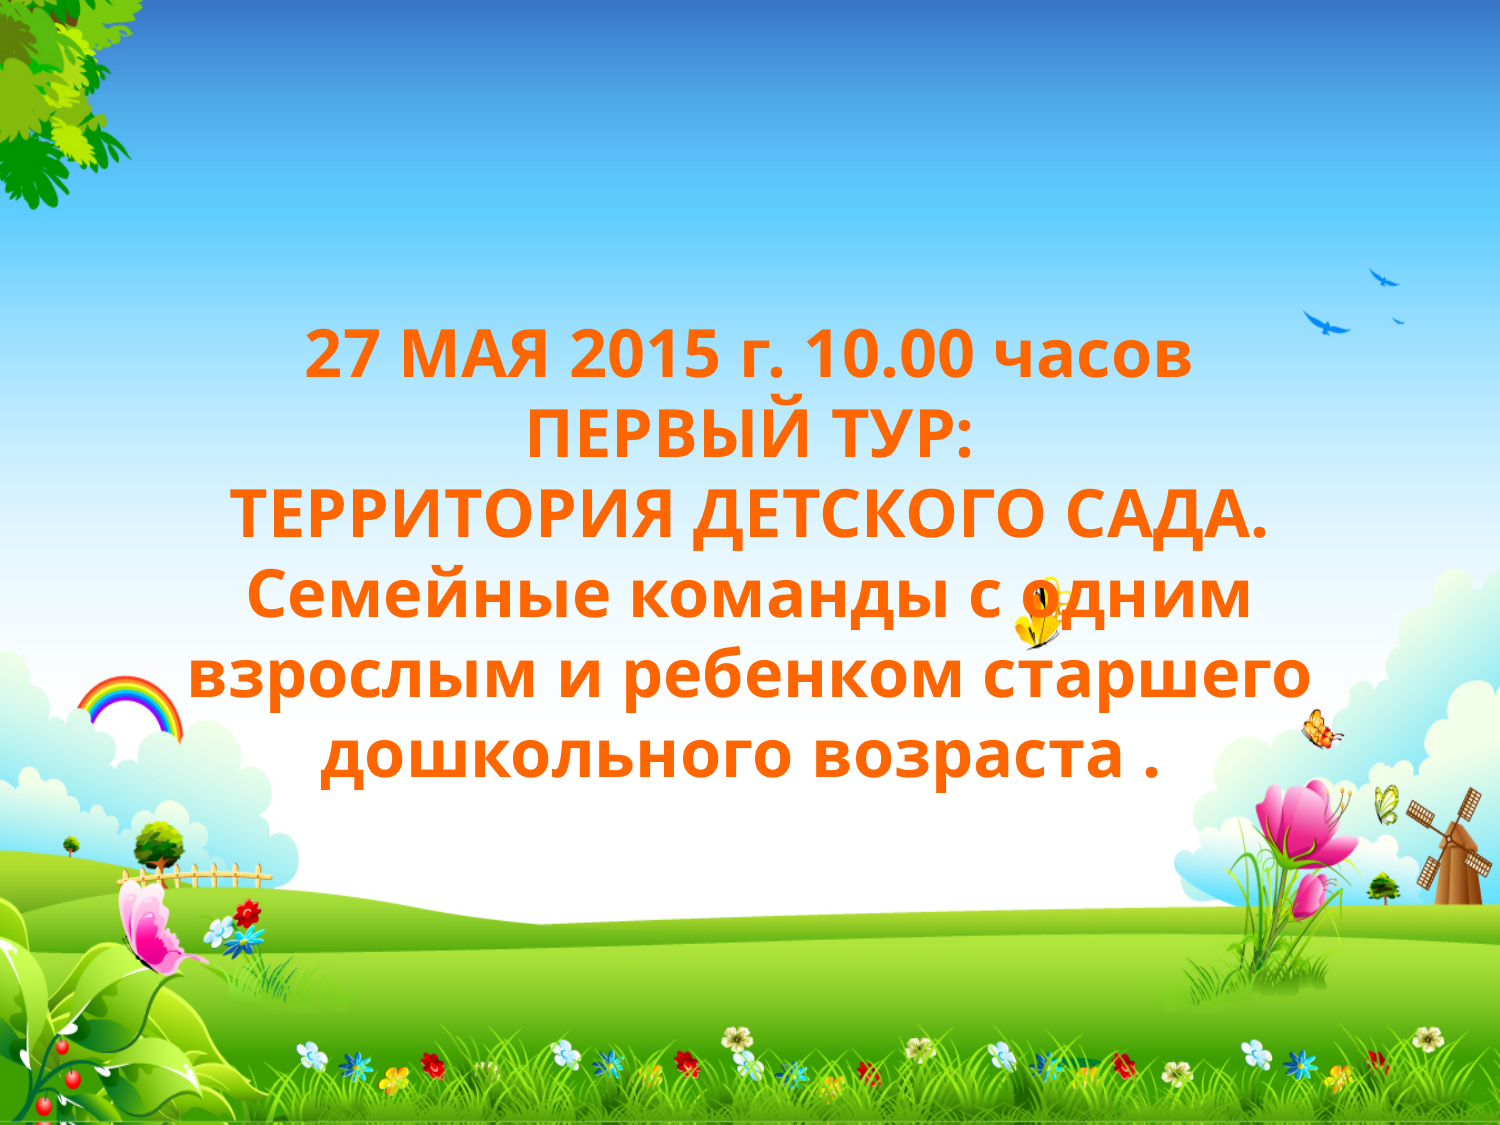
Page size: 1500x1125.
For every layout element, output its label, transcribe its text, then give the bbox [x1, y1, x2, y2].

picture [0, 0, 1500, 1125]
title 27 МАЯ 2015 г. 10.00 часов ПЕРВЫЙ ТУР: ТЕРРИТОРИЯ ДЕТСКОГО САДА. Семейные команды с одним взрослым и ребенком старшего дошкольного возраста . [75, 105, 1425, 1067]
